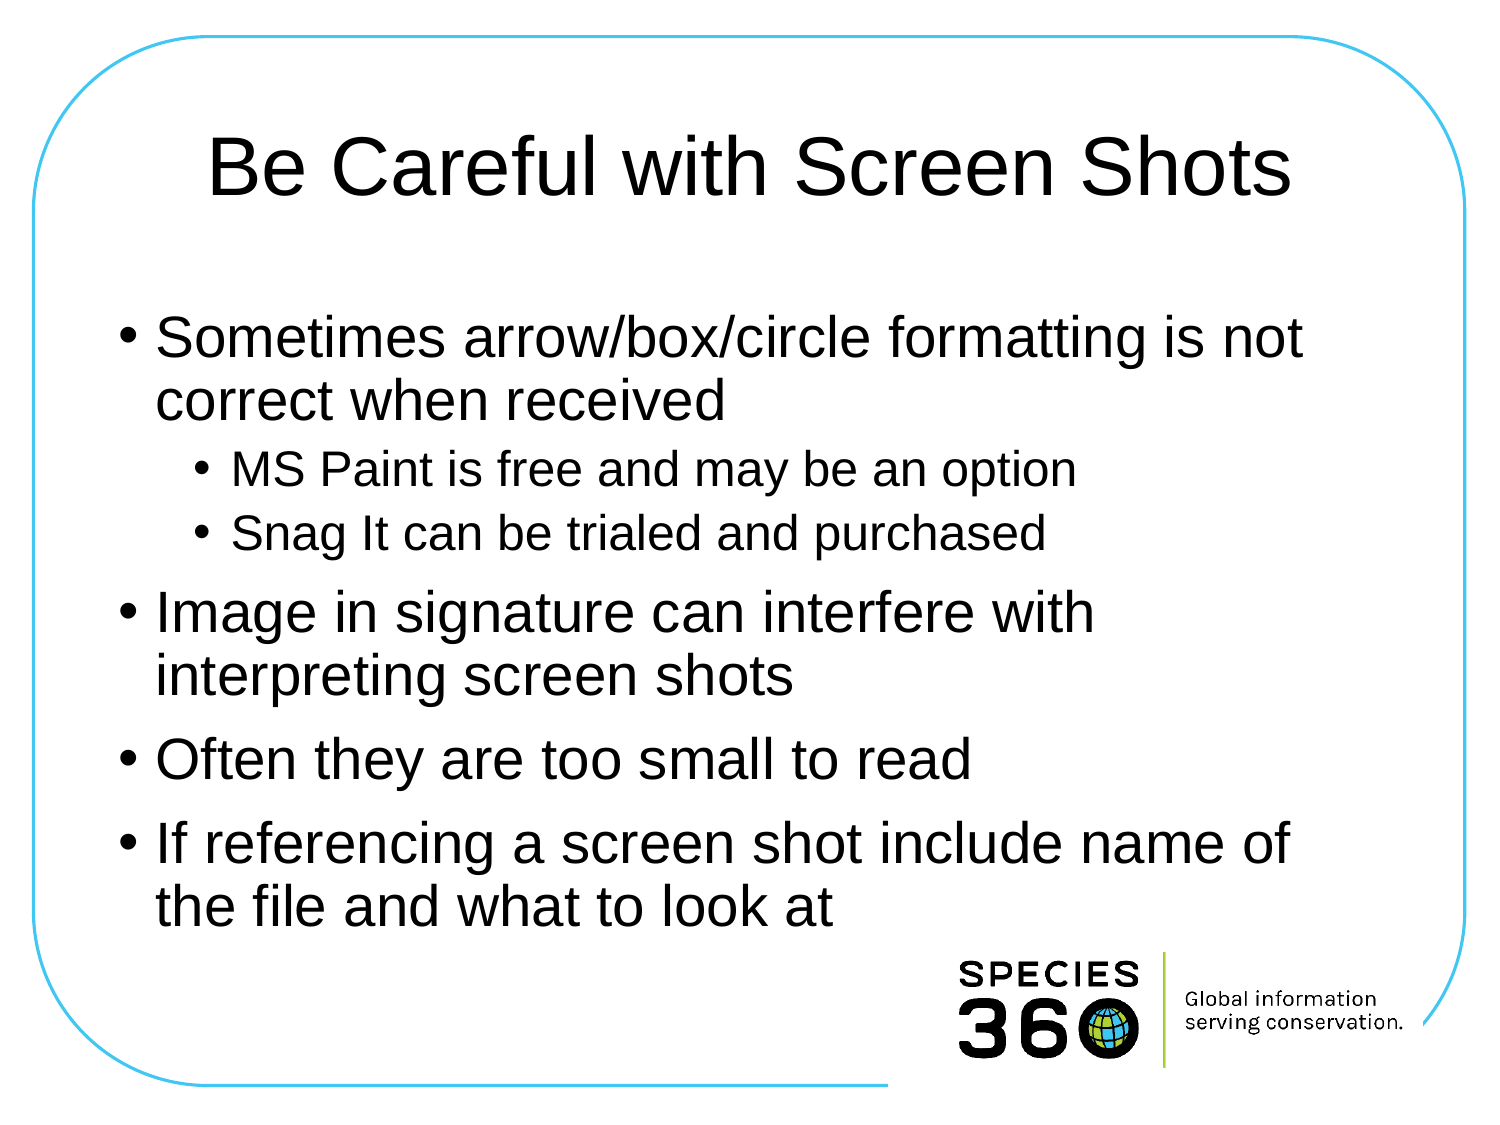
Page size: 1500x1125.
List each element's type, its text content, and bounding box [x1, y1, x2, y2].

picture [954, 944, 1407, 1075]
title Be Careful with Screen Shots [103, 59, 1397, 278]
list Sometimes arrow/box/circle formatting is not correct when received MS Paint is free and may be an option Snag It can be trialed and purchased Image in signature can interfere with interpreting screen shots Often they are too small to read If referencing a screen shot include name of the file and what to look at [103, 299, 1397, 1014]
